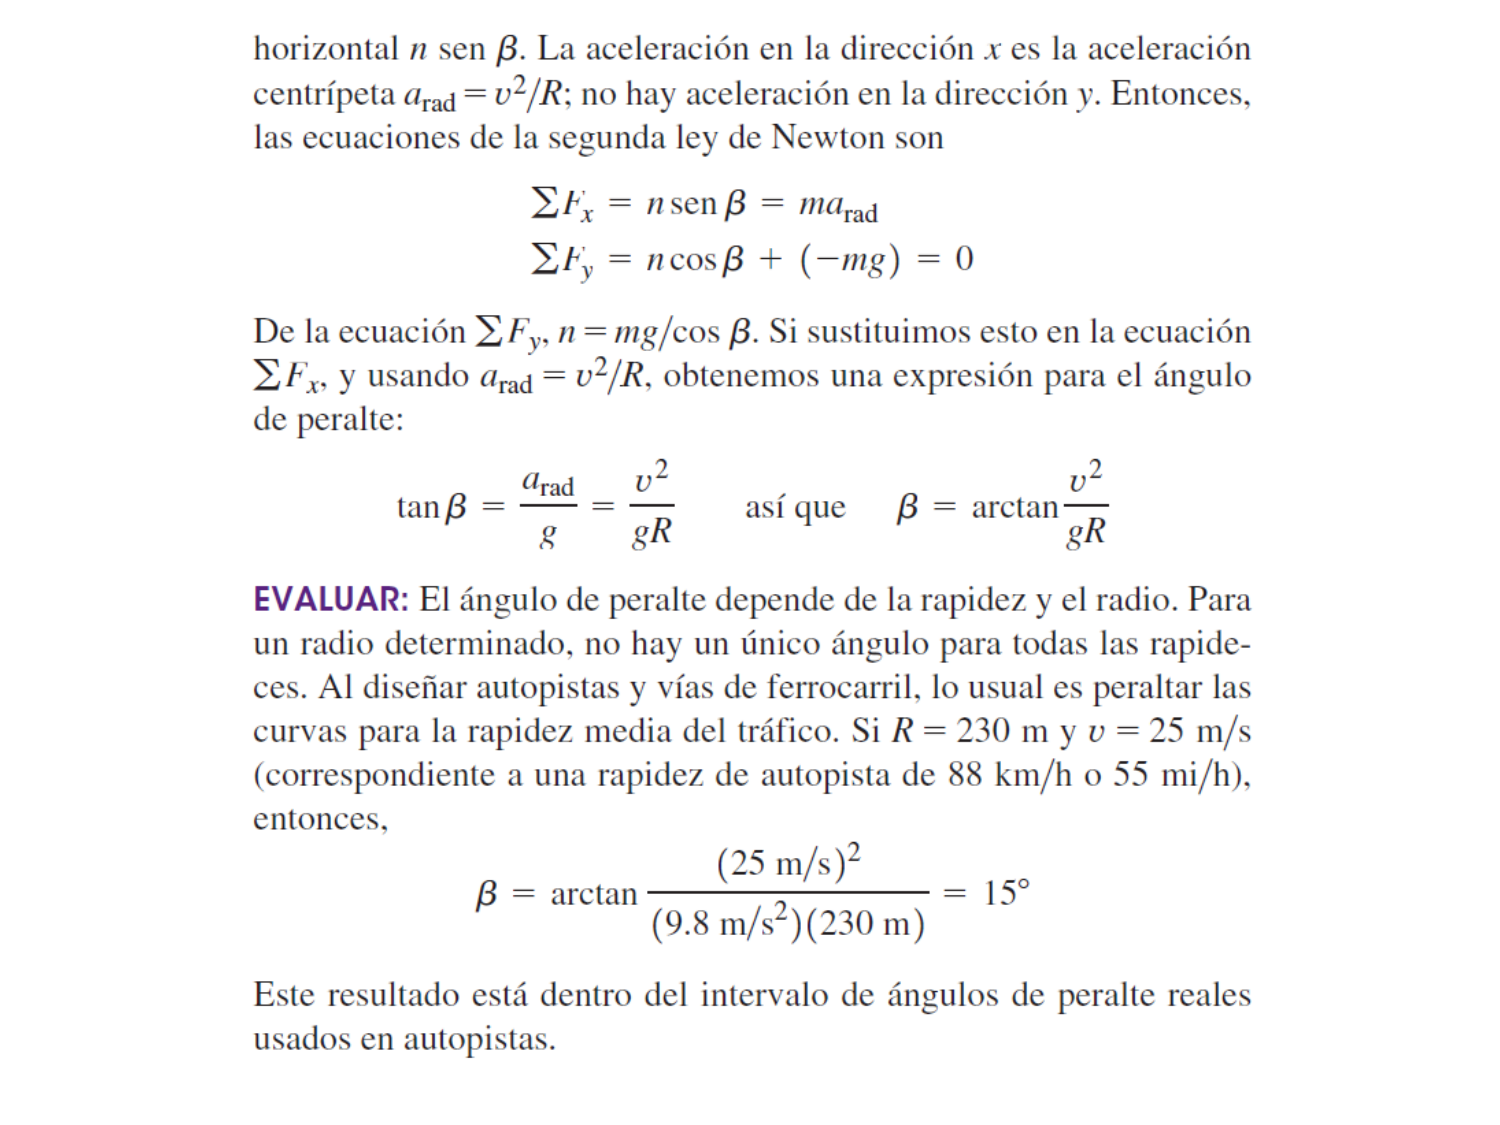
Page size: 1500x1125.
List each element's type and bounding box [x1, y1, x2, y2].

picture [218, 0, 1284, 1119]
